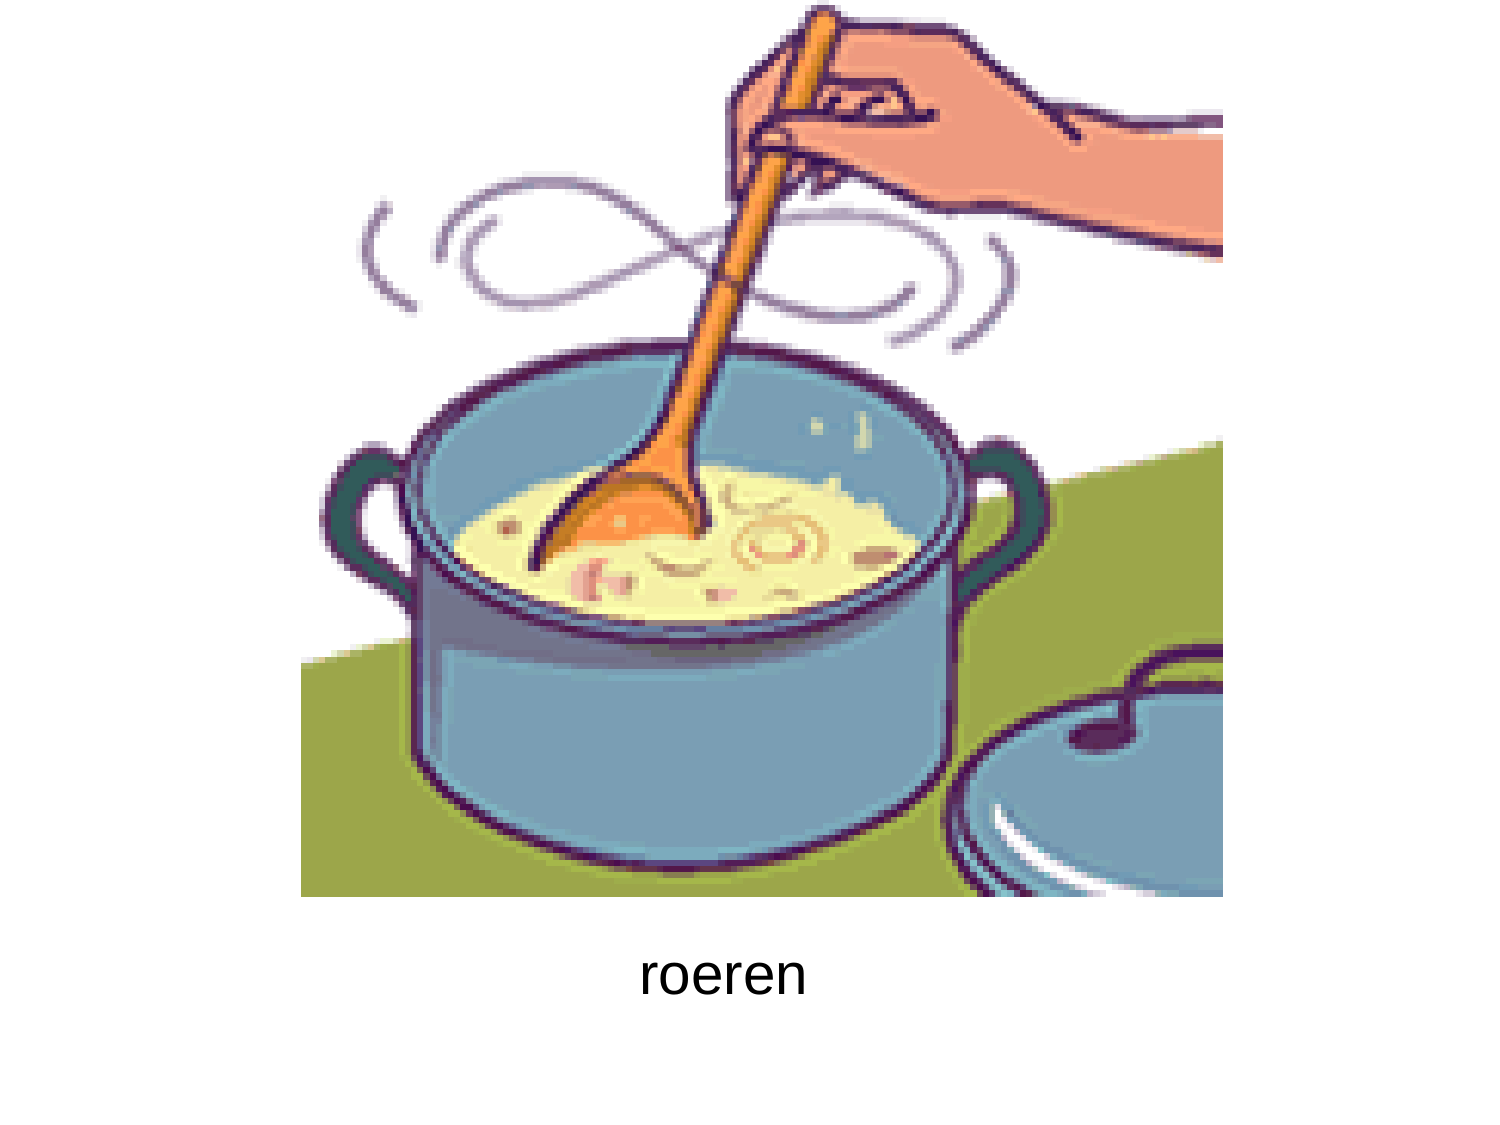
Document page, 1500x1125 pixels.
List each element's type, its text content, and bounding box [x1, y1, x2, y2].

list roeren [478, 928, 1194, 1078]
picture [300, 0, 1223, 898]
